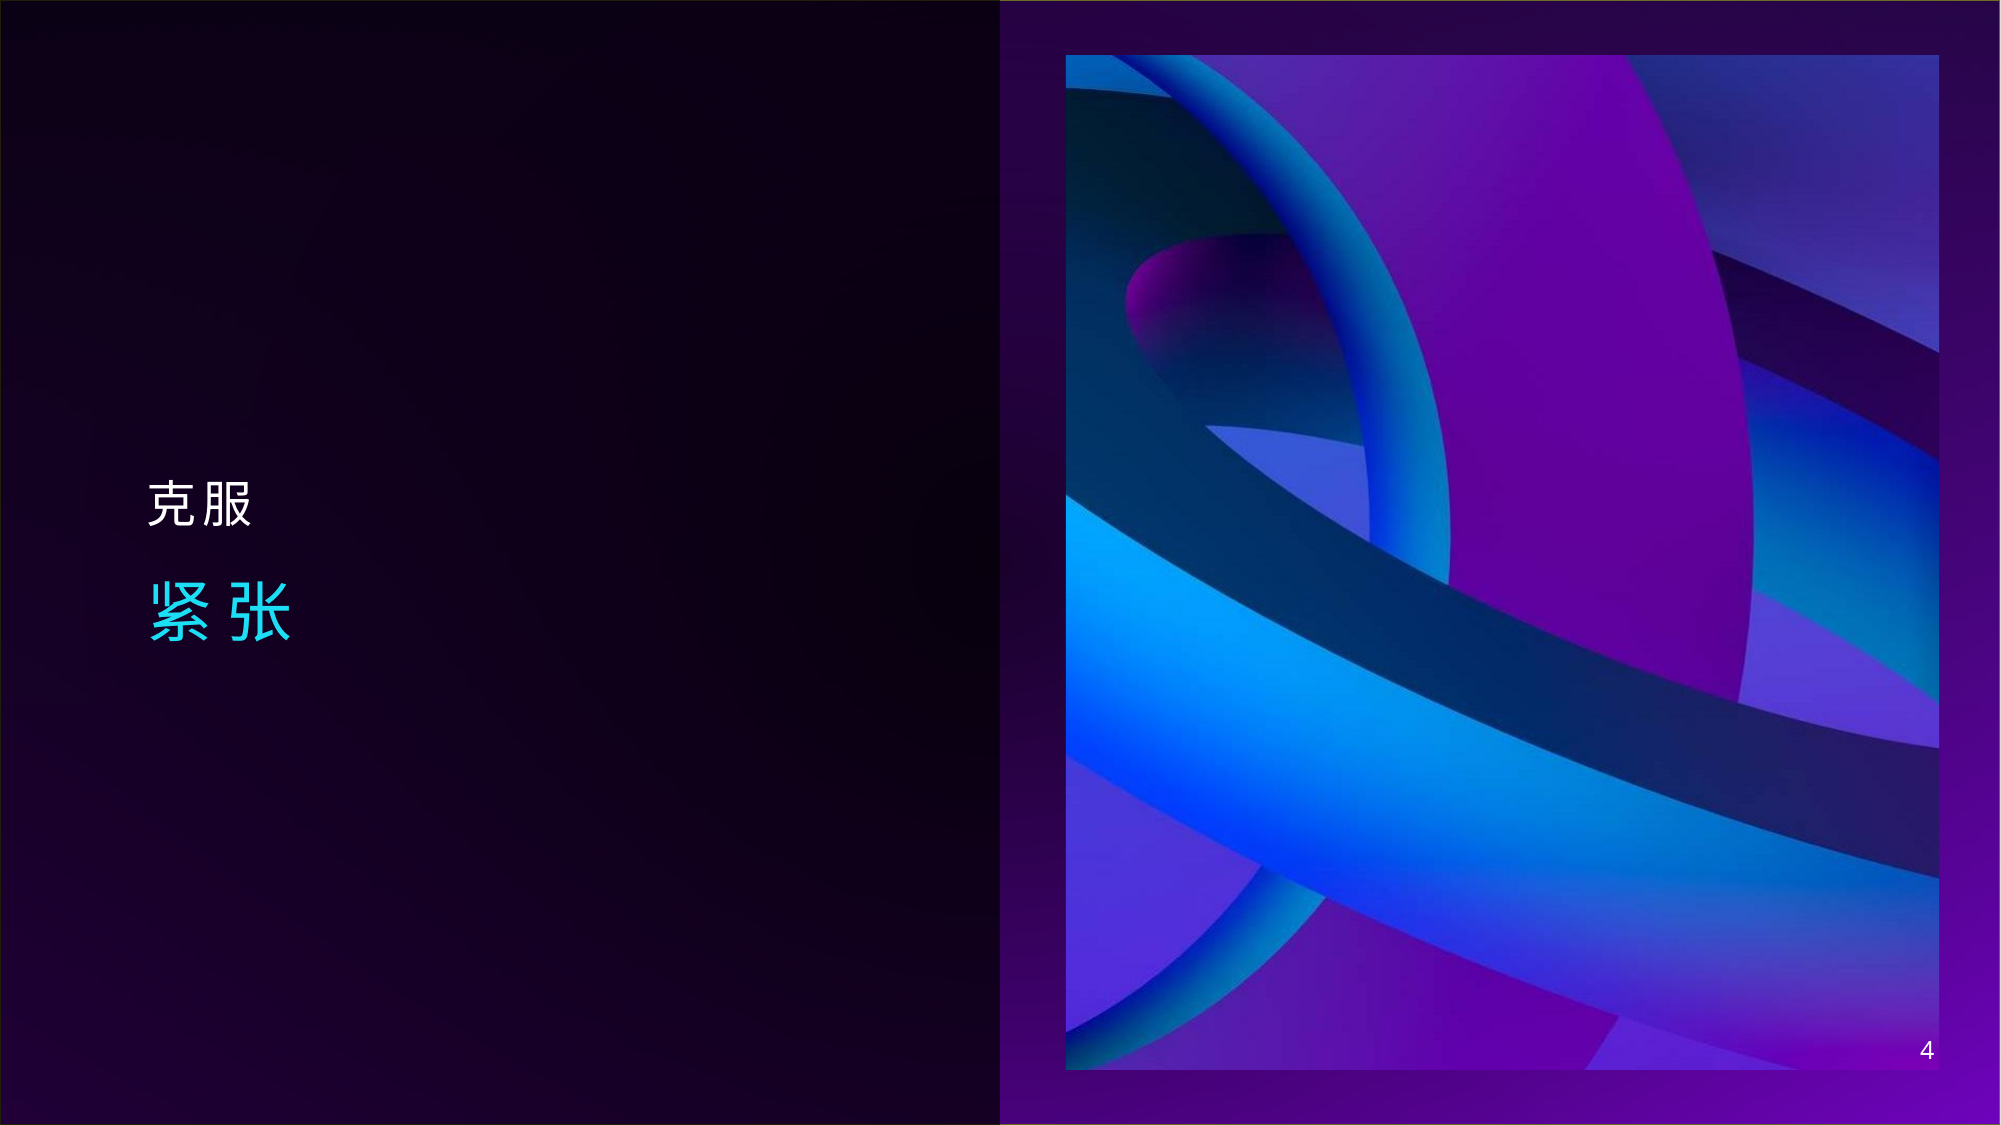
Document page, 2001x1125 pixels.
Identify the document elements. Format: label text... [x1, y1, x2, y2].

title 克服 [131, 83, 945, 541]
slide_number 4 [1499, 1021, 1950, 1082]
picture [1065, 55, 1940, 1070]
subtitle 紧张 [131, 571, 945, 964]
